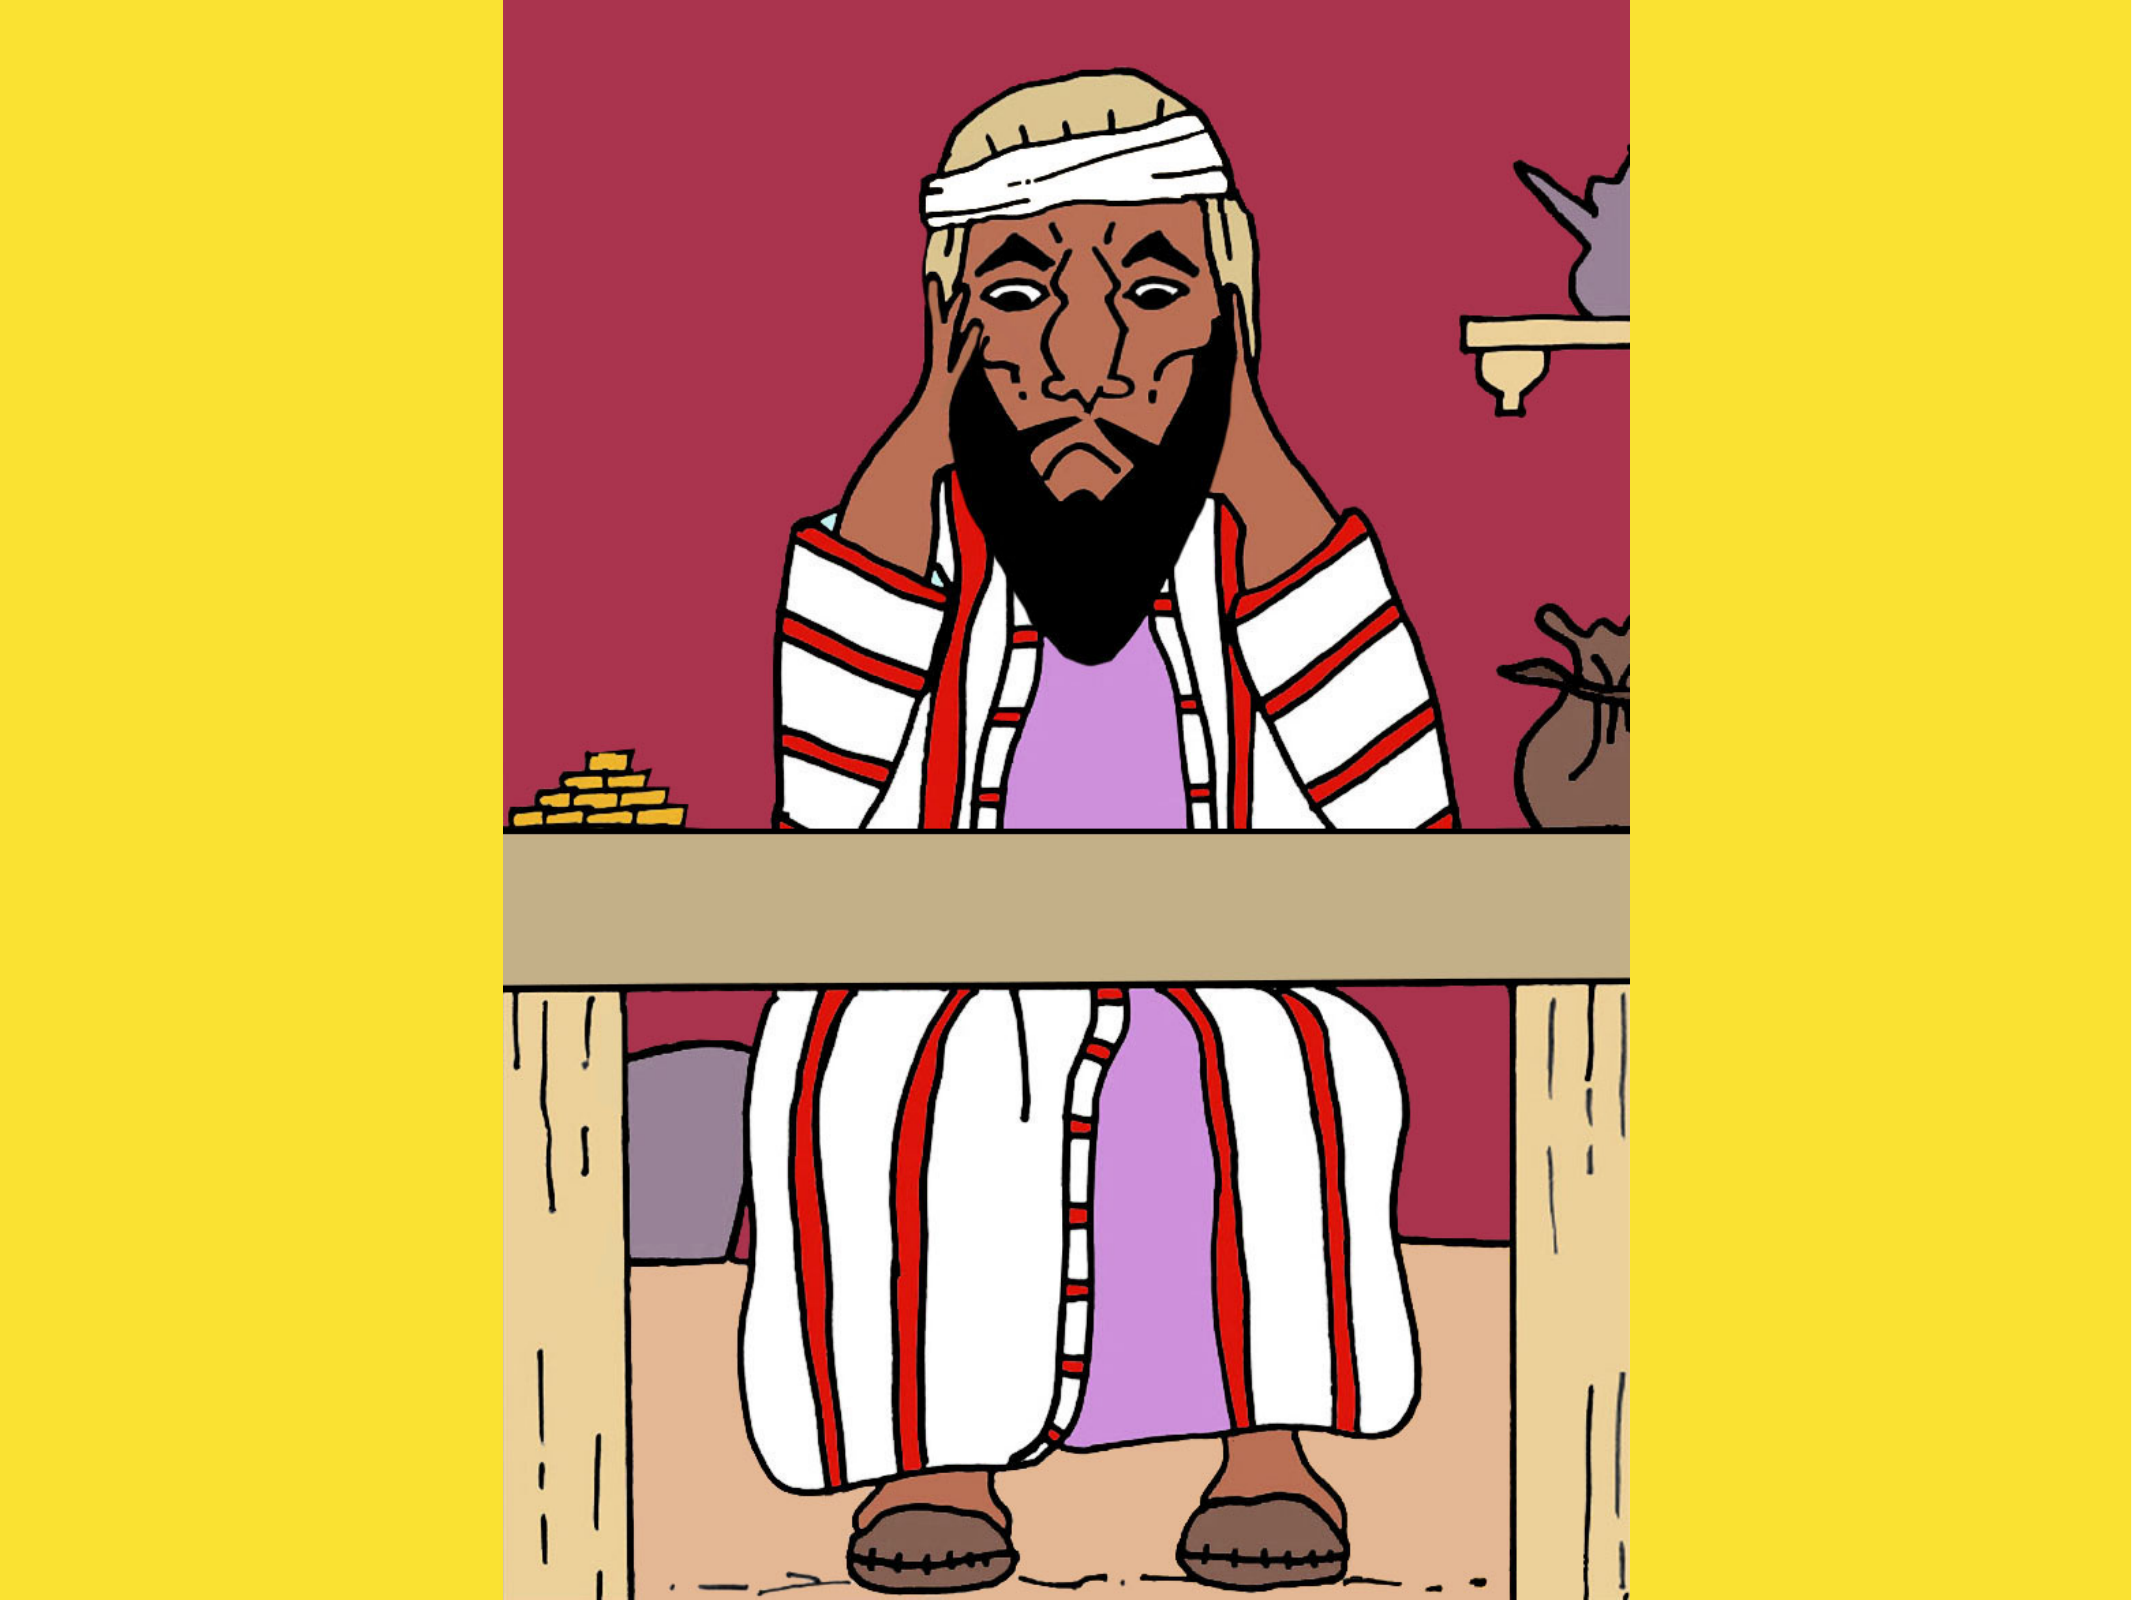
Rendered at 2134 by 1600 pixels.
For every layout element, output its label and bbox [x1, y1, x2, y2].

text_box [1631, 0, 2132, 1600]
picture [503, 0, 1631, 1600]
text_box [0, 0, 503, 1600]
